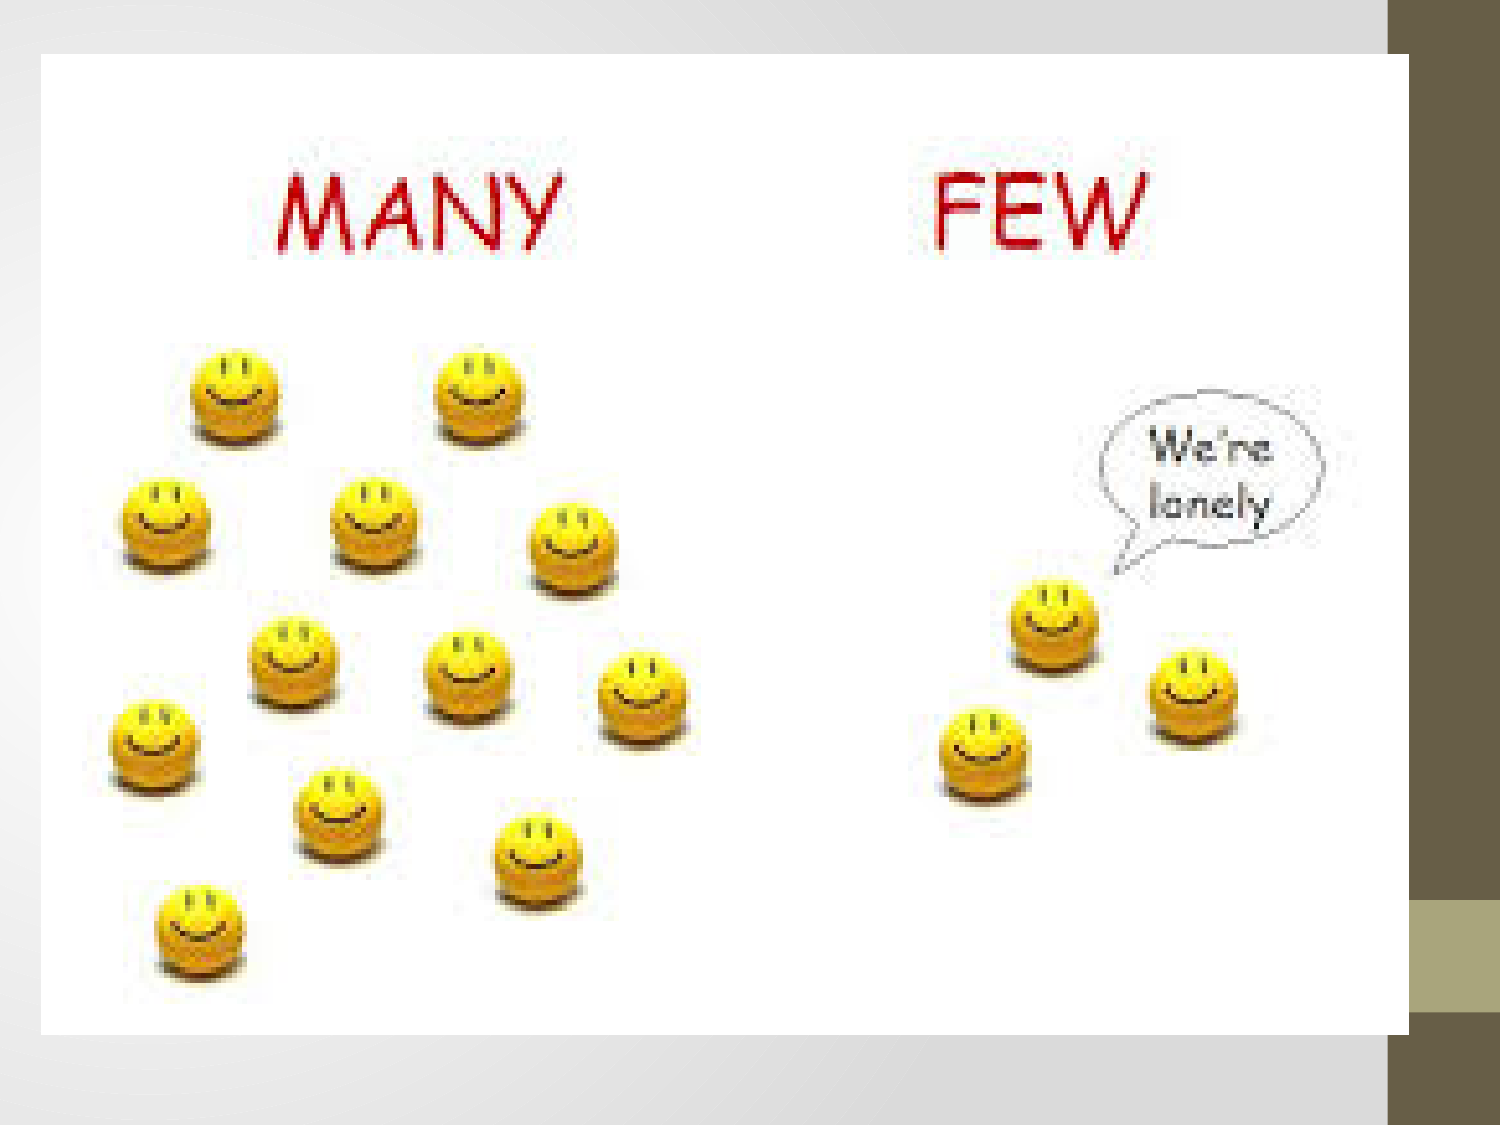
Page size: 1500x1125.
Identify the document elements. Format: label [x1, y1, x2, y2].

picture [41, 53, 1410, 1036]
